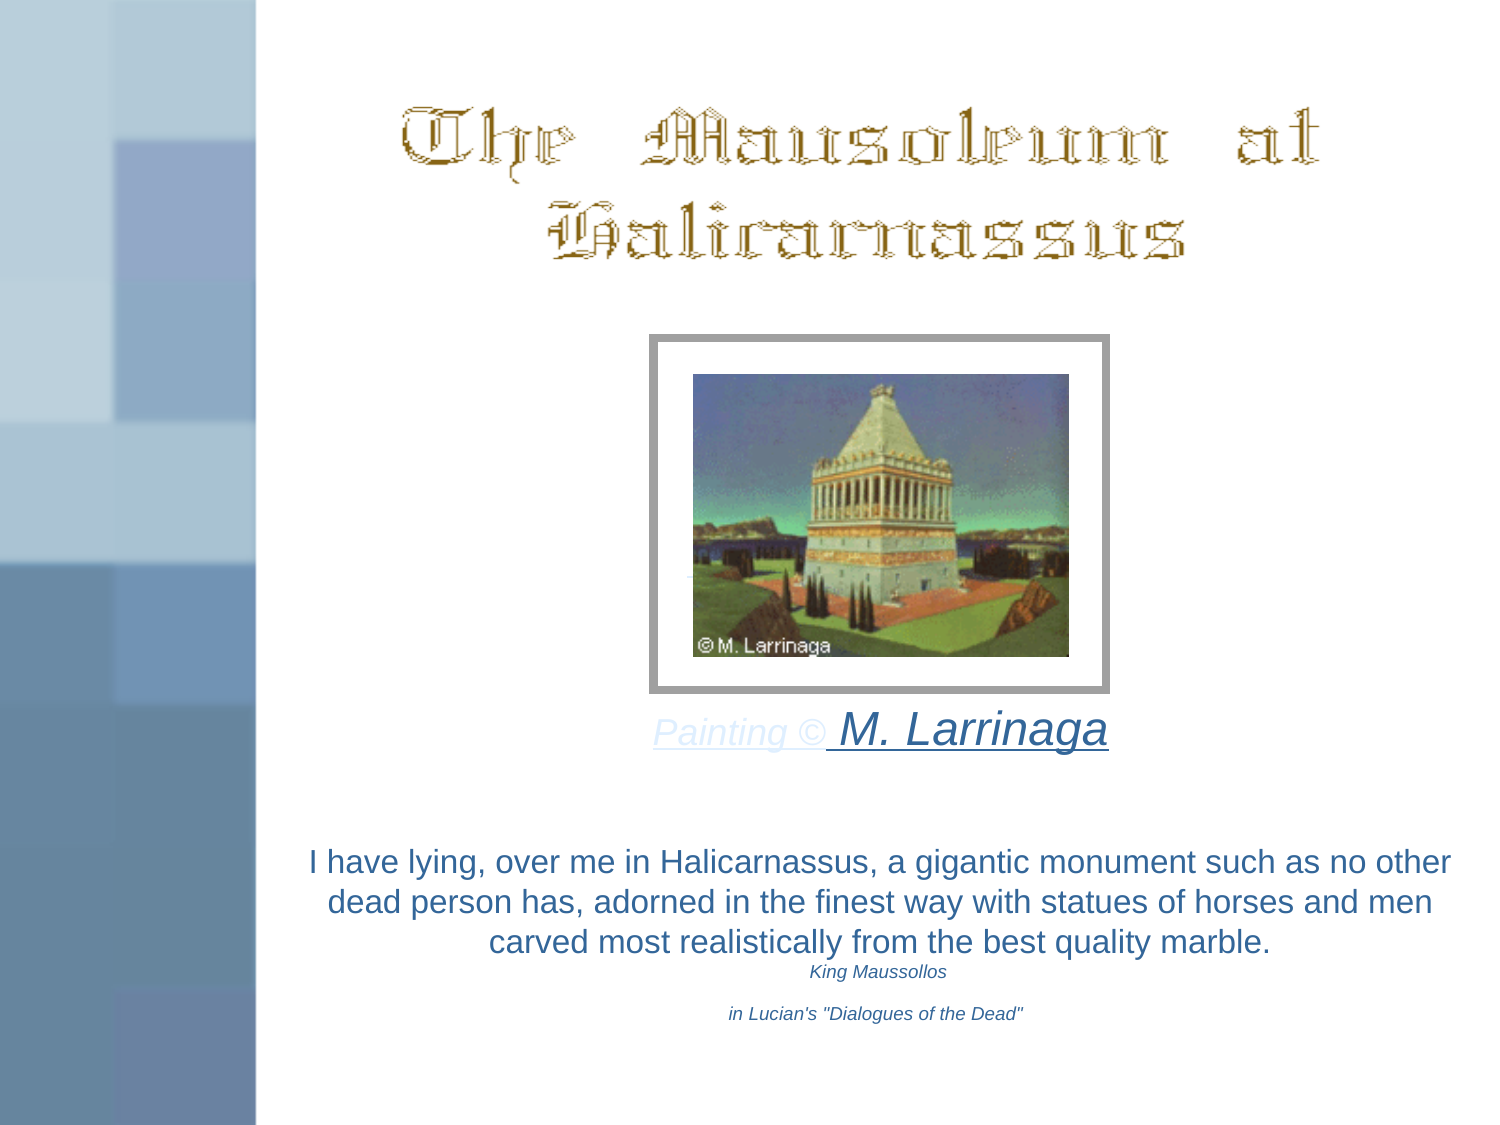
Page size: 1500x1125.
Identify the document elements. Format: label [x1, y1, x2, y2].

picture [0, 0, 262, 1125]
text_box [262, 0, 1500, 1125]
picture [380, 92, 1356, 274]
picture [693, 374, 1069, 657]
